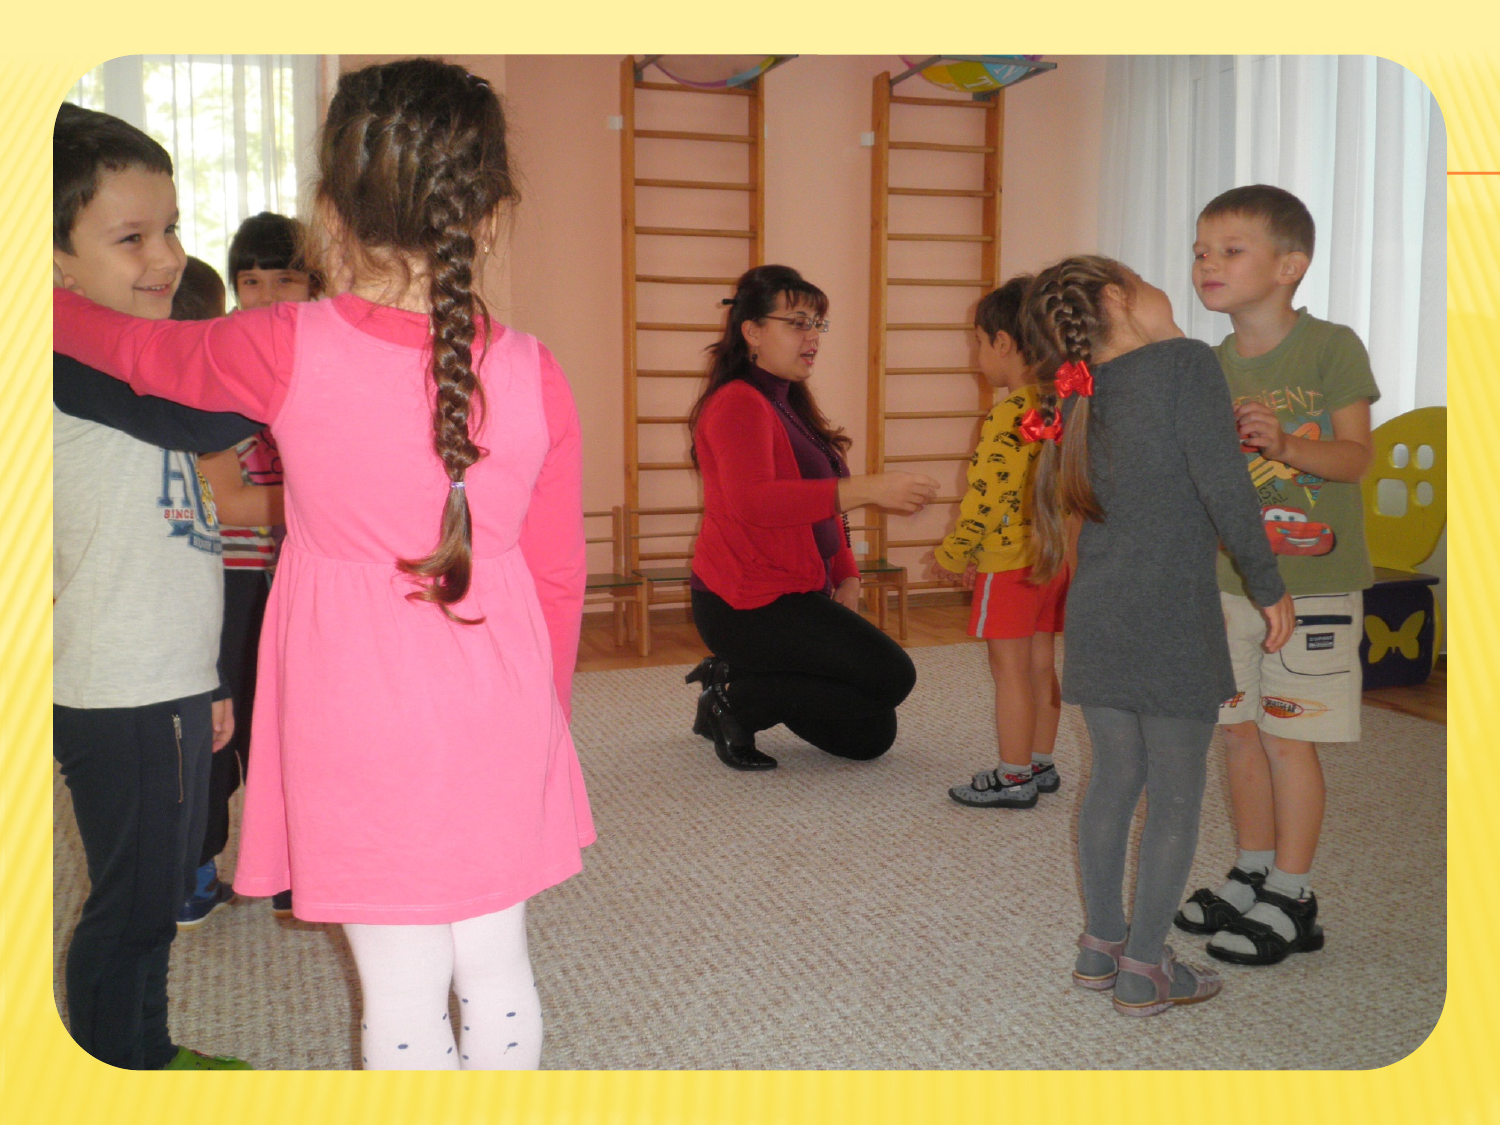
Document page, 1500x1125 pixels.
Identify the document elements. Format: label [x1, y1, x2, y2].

picture [52, 54, 1448, 1071]
